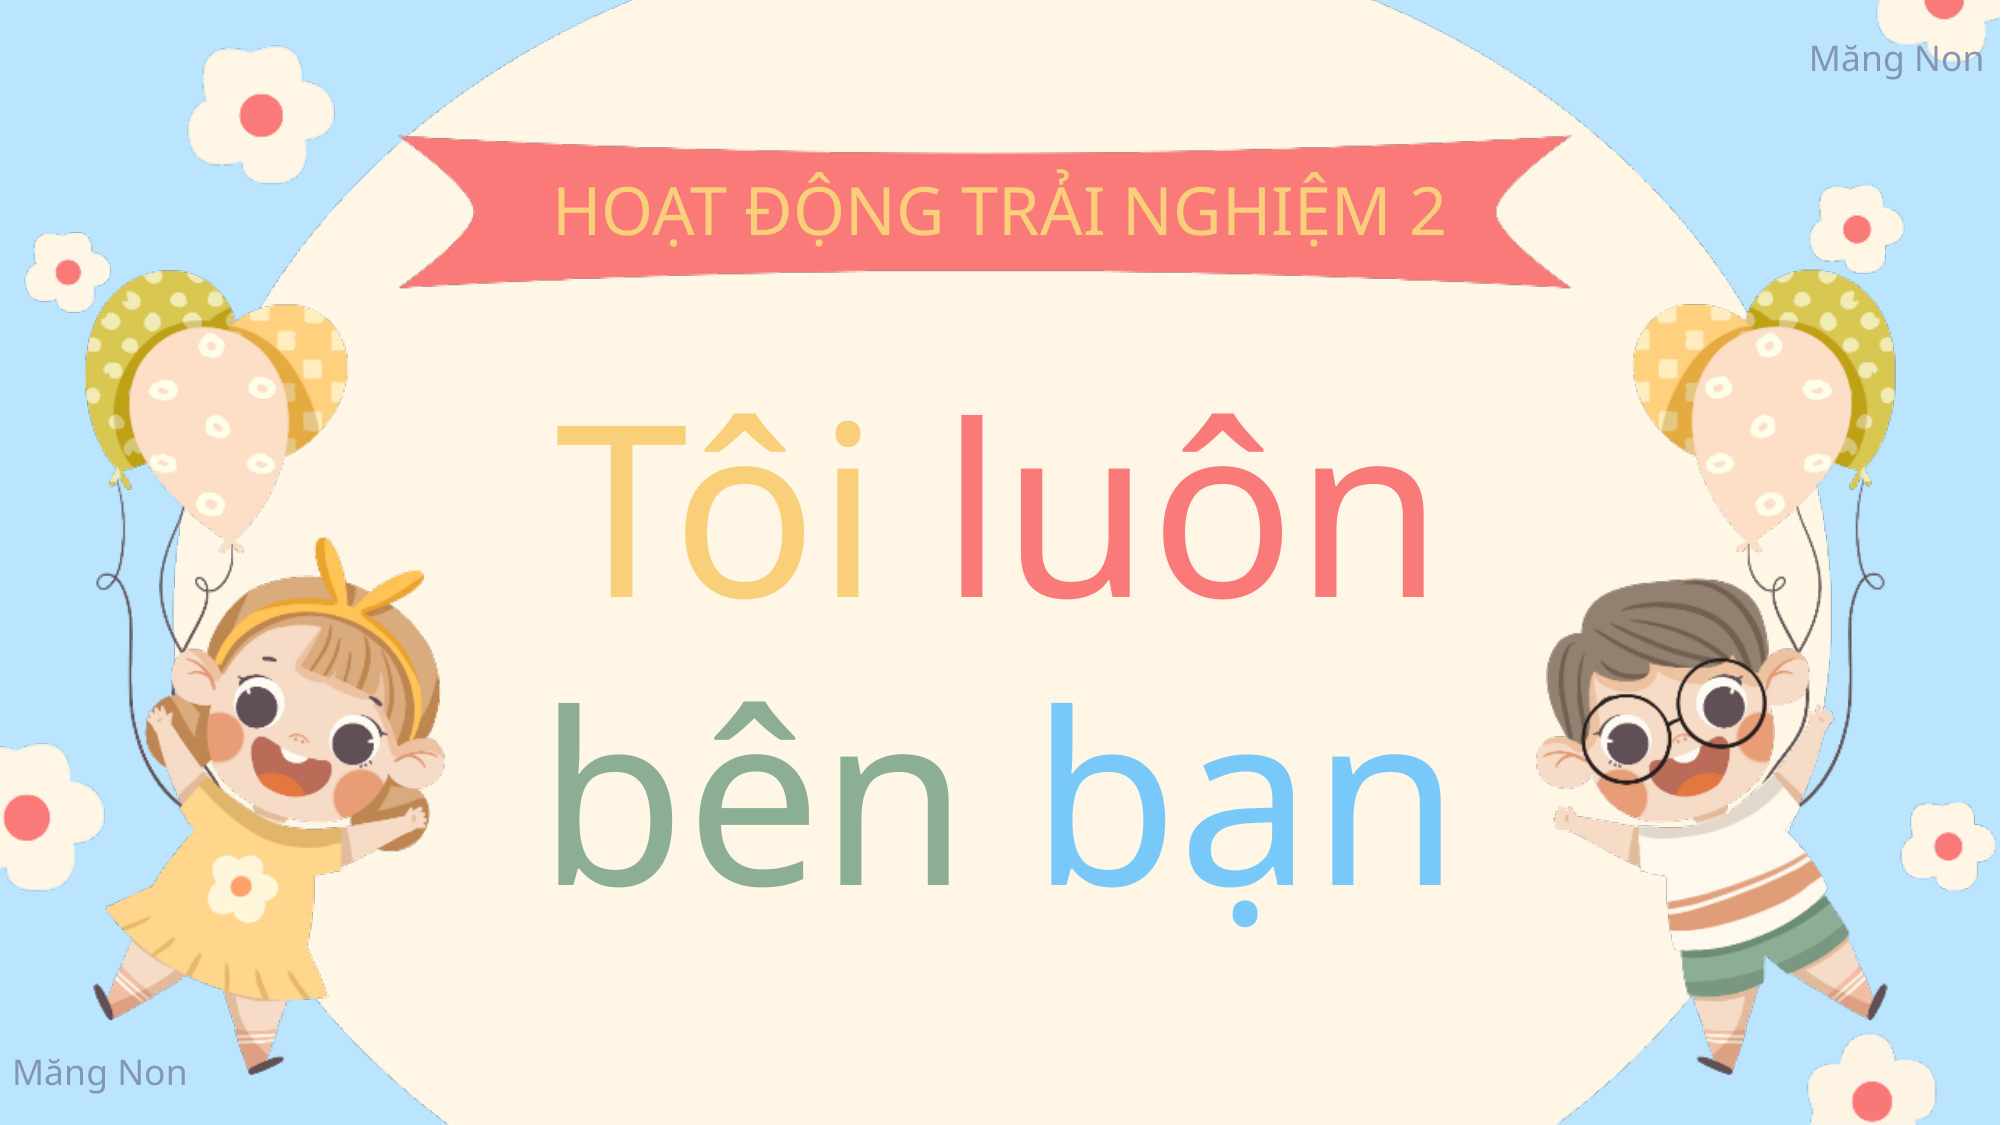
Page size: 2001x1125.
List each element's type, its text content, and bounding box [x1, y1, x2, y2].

picture [0, 0, 2000, 1125]
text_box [350, 87, 1650, 332]
text_box Tôi luôn bên bạn [476, 351, 1524, 941]
